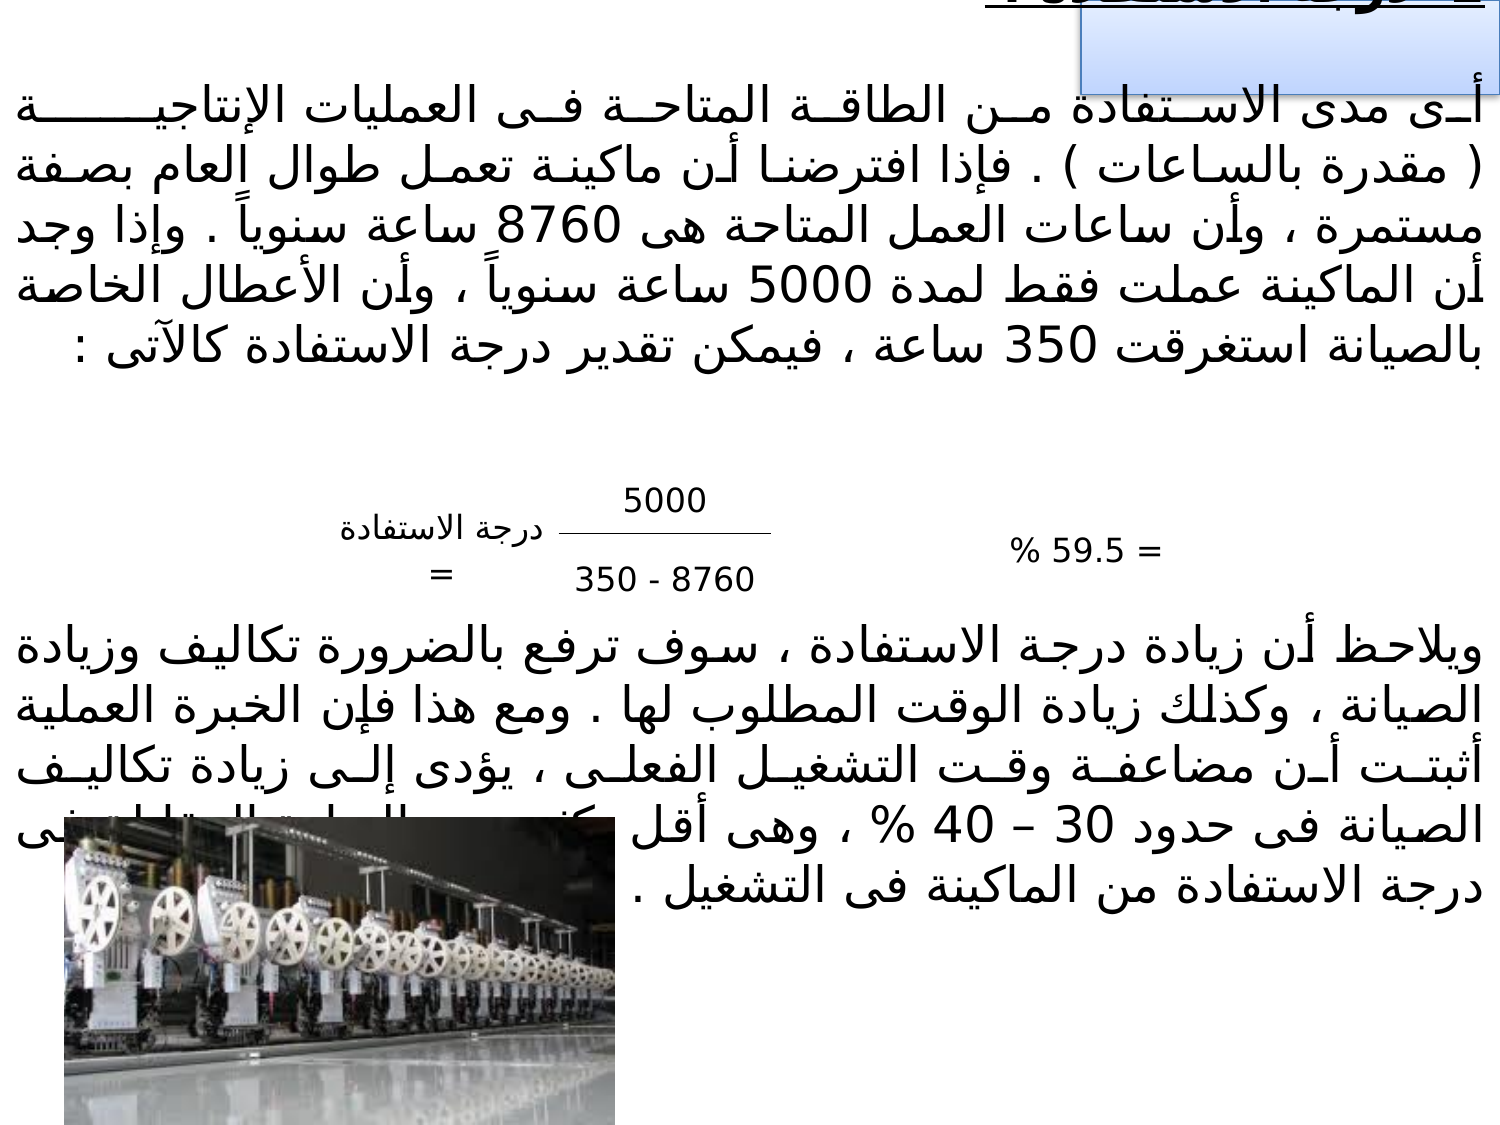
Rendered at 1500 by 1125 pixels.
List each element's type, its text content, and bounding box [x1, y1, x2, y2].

picture [64, 817, 615, 1125]
text_box 2- درجة الاستفادة : أى مدى الاستفادة من الطاقة المتاحة فى العمليات الإنتاجيــــــة ( مقدرة بالساعات ) . فإذا افترضنا أن ماكينة تعمل طوال العام بصفة مستمرة ، وأن ساعات العمل المتاحة هى 8760 ساعة سنوياً . وإذا وجد أن الماكينة عملت فقط لمدة 5000 ساعة سنوياً ، وأن الأعطال الخاصة بالصيانة استغرقت 350 ساعة ، فيمكن تقدير درجة الاستفادة كالآتى : ويلاحظ أن زيادة درجة الاستفادة ، سوف ترفع بالضرورة تكاليف وزيادة الصيانة ، وكذلك زيادة الوقت المطلوب لها . ومع هذا فإن الخبرة العملية أثبتت أن مضاعفة وقت التشغيل الفعلى ، يؤدى إلى زيادة تكاليف الصيانة فى حدود 30 – 40 % ، وهى أقل بكثير من الزيادة المقابلة فى درجة الاستفادة من الماكينة فى التشغيل . [0, 0, 1500, 980]
